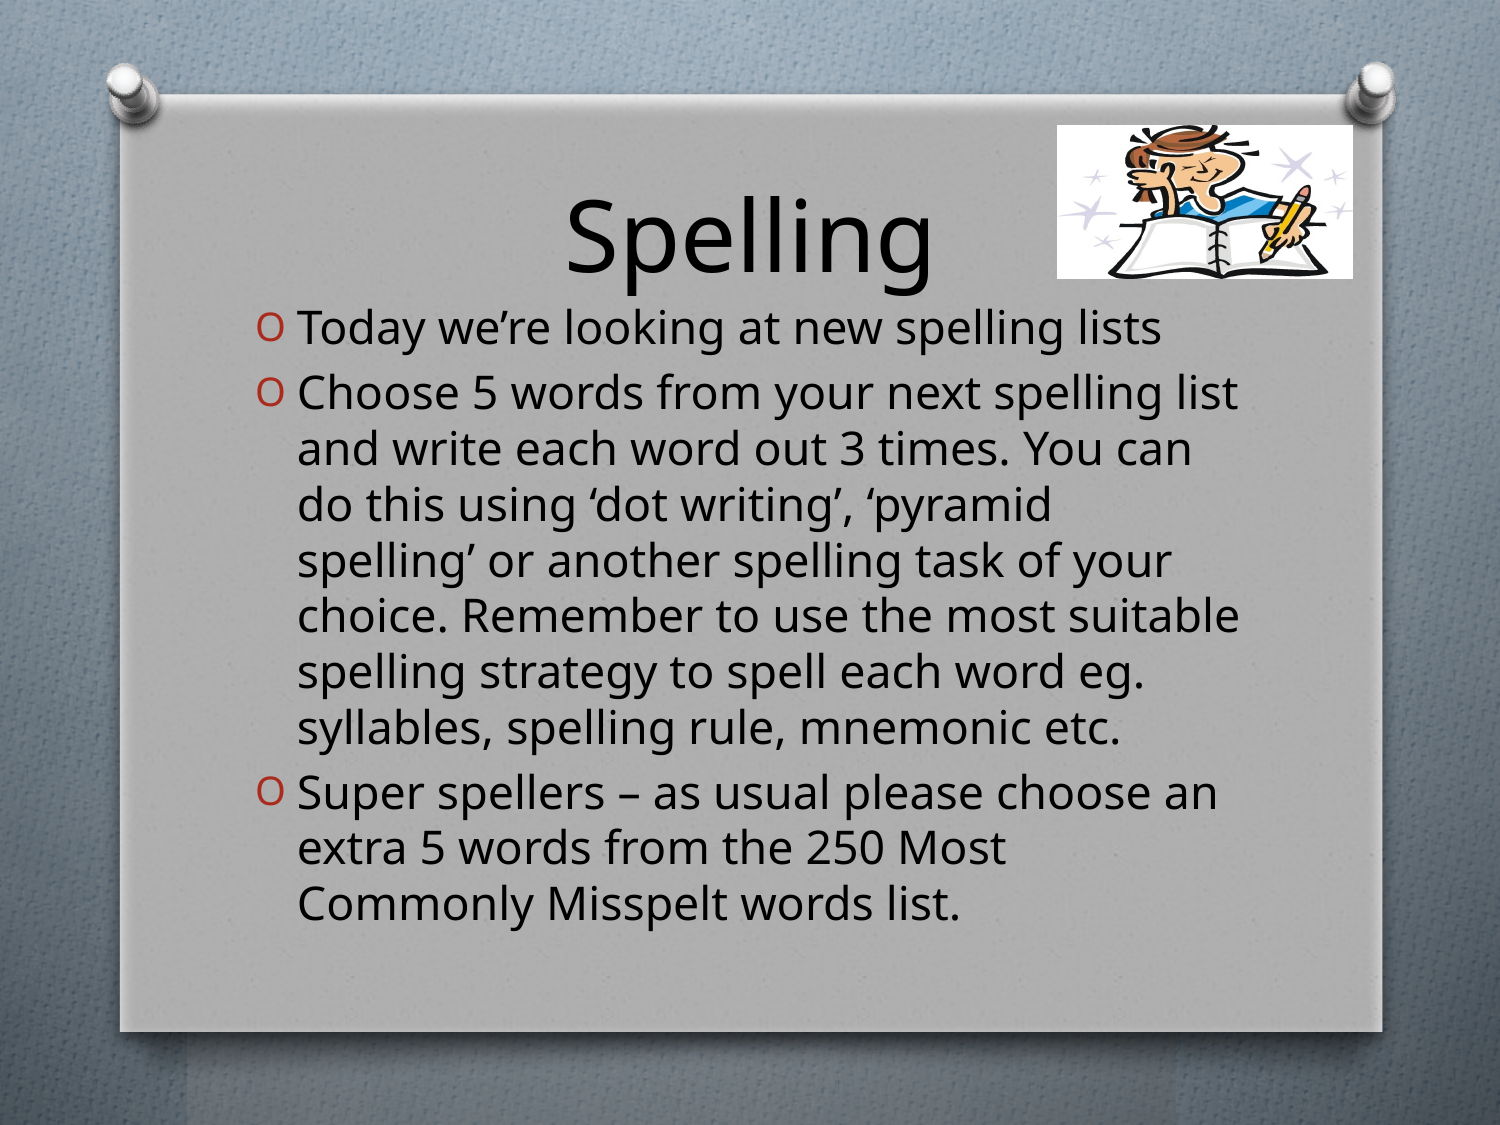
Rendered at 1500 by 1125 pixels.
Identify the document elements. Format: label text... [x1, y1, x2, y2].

list Today we’re looking at new spelling lists Choose 5 words from your next spelling list and write each word out 3 times. You can do this using ‘dot writing’, ‘pyramid spelling’ or another spelling task of your choice. Remember to use the most suitable spelling strategy to spell each word eg. syllables, spelling rule, mnemonic etc. Super spellers – as usual please choose an extra 5 words from the 250 Most Commonly Misspelt words list. [240, 290, 1257, 1015]
picture [1056, 35, 1439, 280]
title Spelling [179, 134, 1323, 332]
picture [75, 29, 198, 153]
